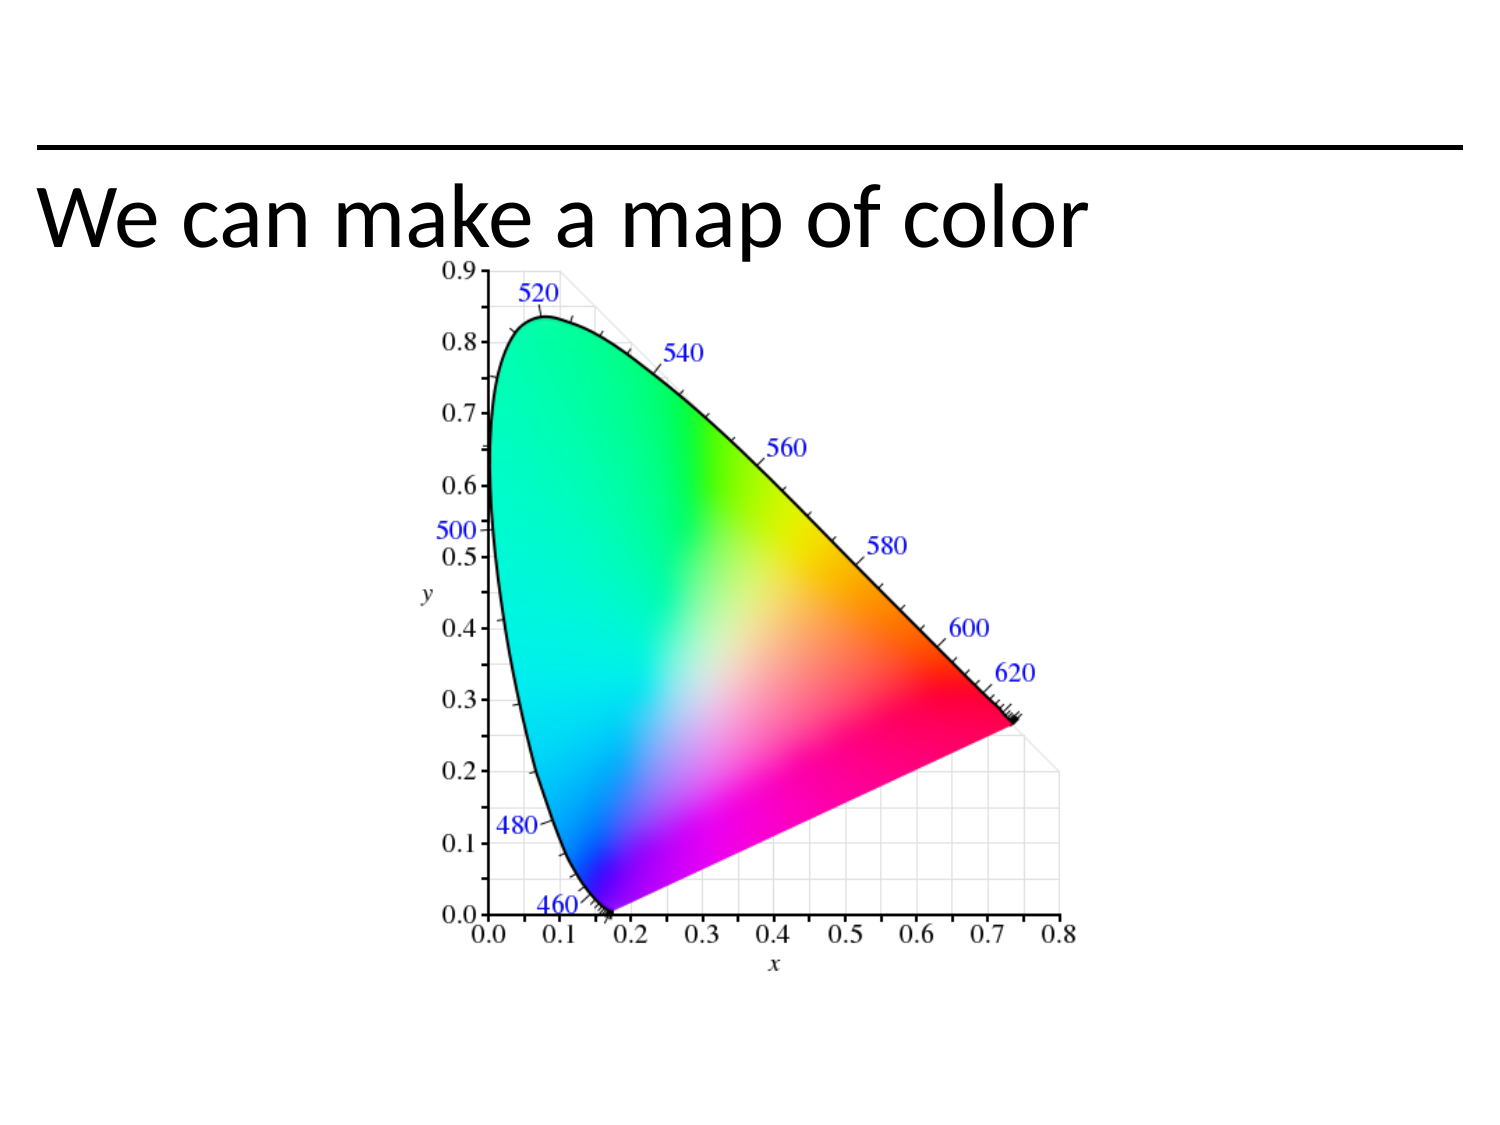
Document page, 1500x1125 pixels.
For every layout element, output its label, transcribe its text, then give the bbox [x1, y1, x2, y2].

title We can make a map of color [21, 140, 1500, 235]
picture [404, 250, 1096, 985]
